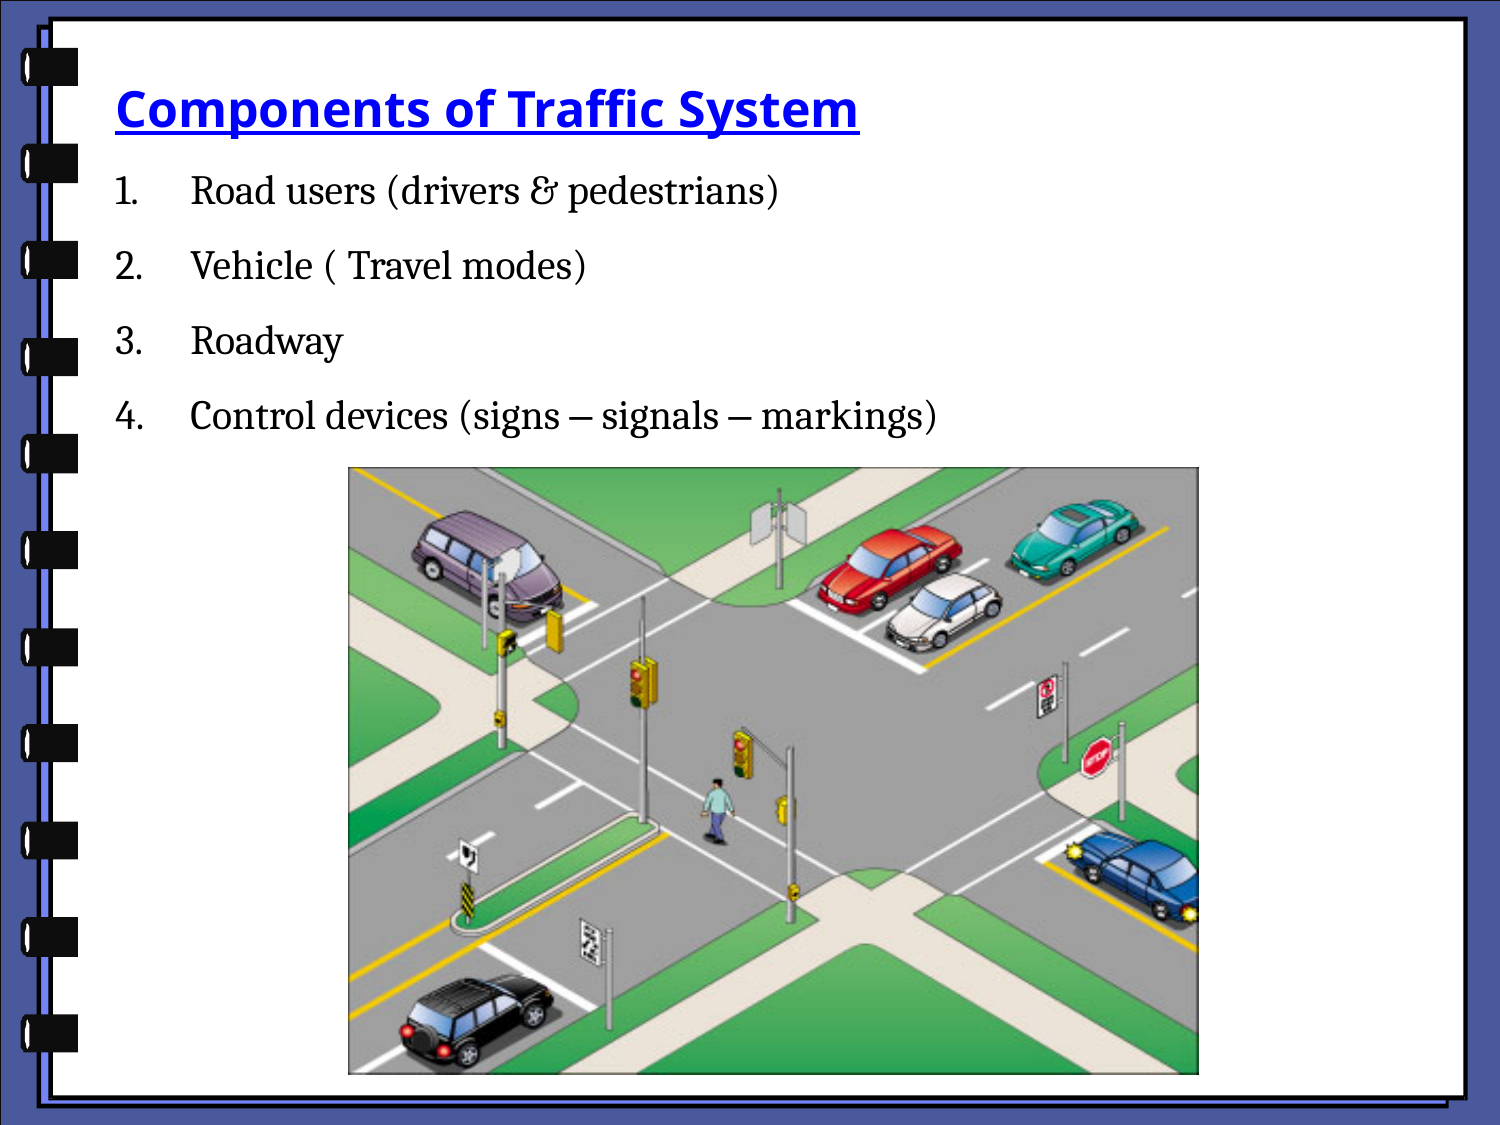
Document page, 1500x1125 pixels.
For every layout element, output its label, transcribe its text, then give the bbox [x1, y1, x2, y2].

picture [348, 467, 1200, 1075]
text_box Components of Traffic System Road users (drivers & pedestrians) Vehicle ( Travel modes) Roadway Control devices (signs – signals – markings) [100, 40, 1436, 445]
